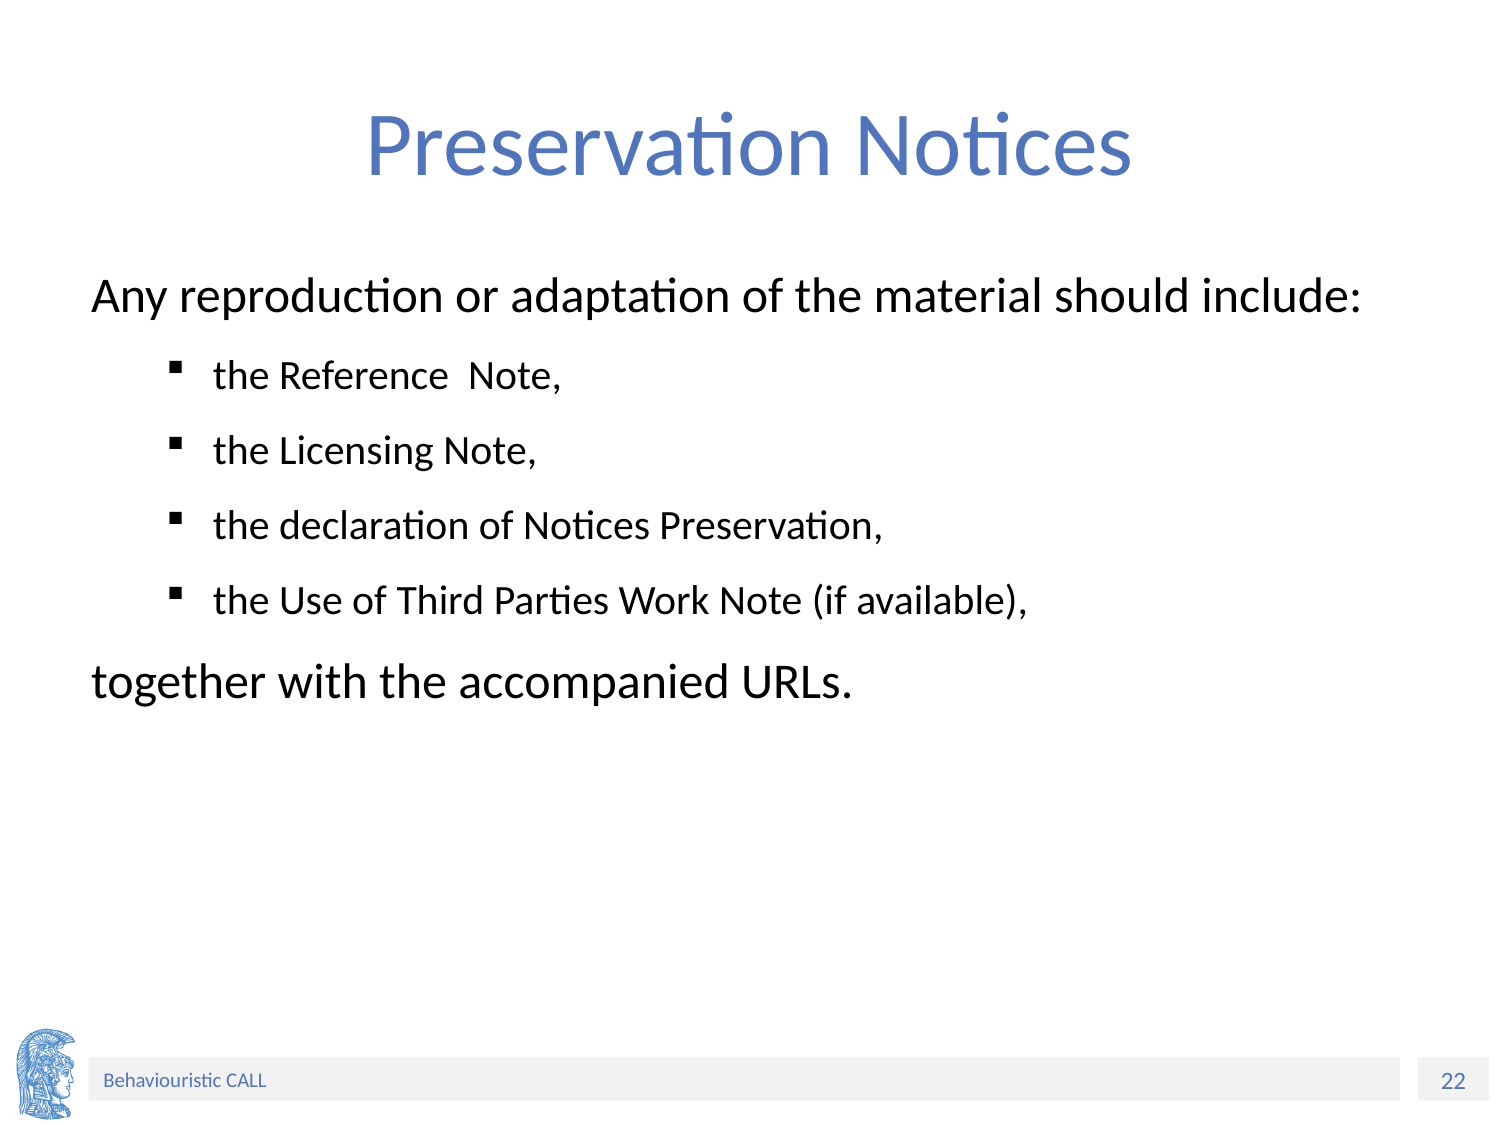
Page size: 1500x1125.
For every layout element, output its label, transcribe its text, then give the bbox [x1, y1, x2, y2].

list Any reproduction or adaptation of the material should include: the Reference Note, the Licensing Note, the declaration of Notices Preservation, the Use of Third Parties Work Note (if available), together with the accompanied URLs. [76, 255, 1427, 998]
title Preservation Notices [75, 45, 1425, 233]
picture [9, 1025, 81, 1120]
